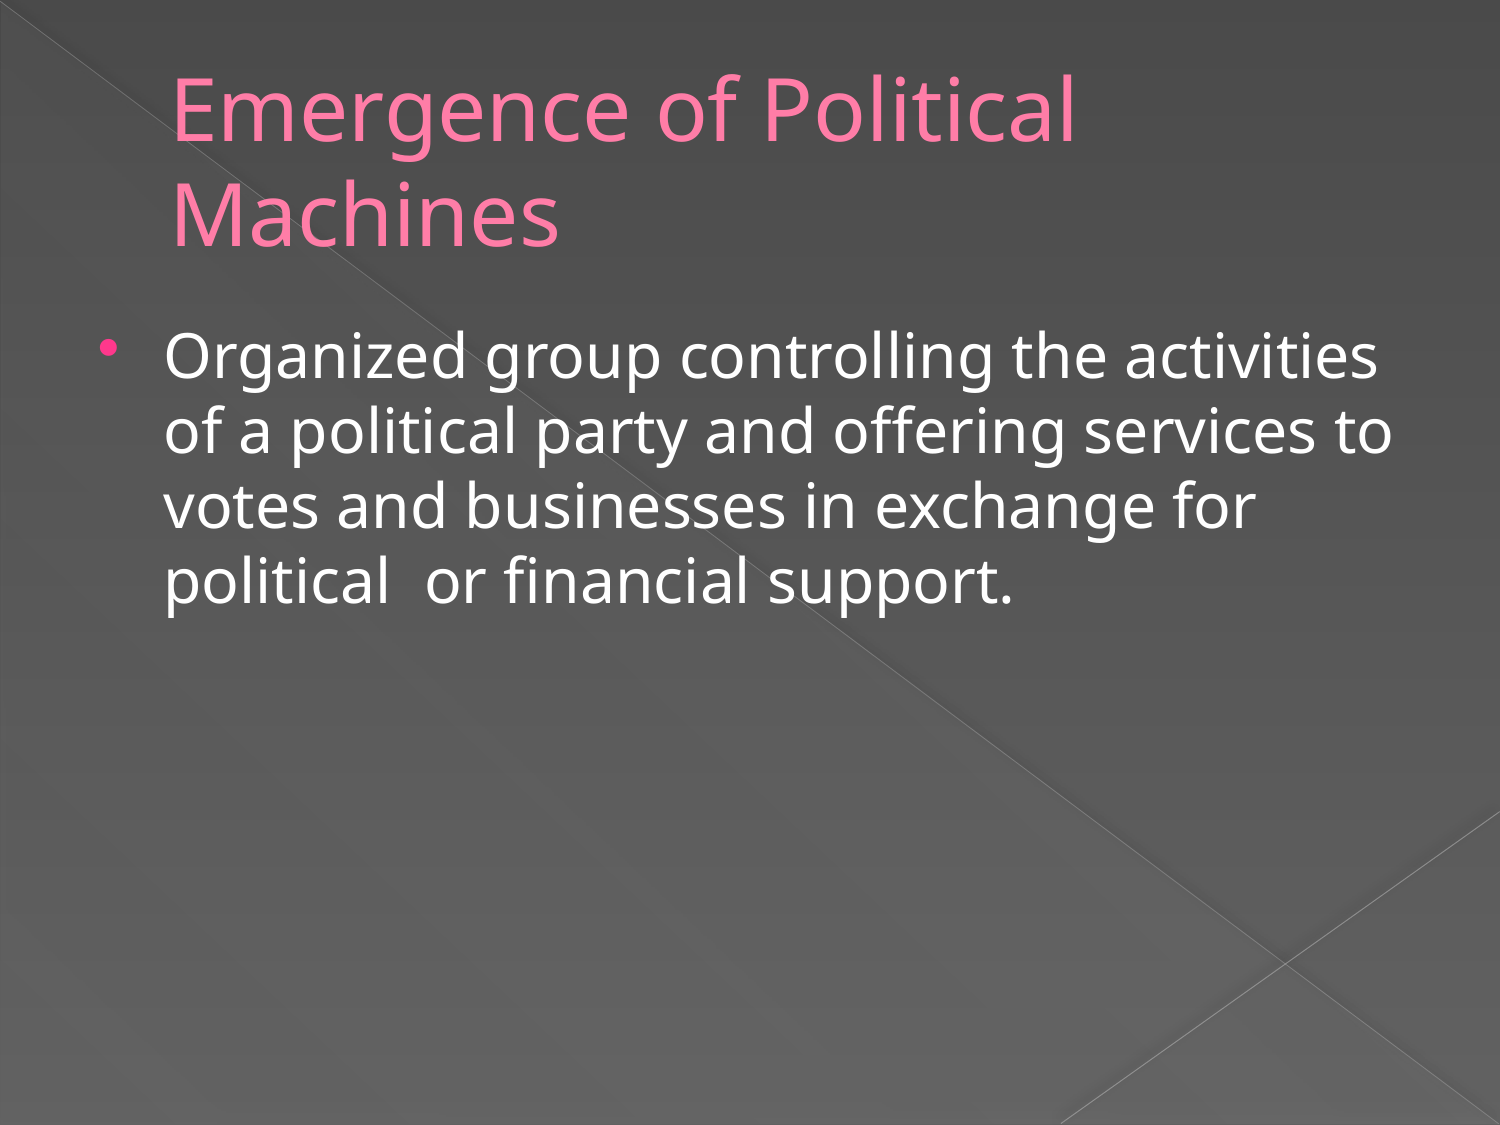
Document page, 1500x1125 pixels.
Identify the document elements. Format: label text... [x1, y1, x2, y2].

title Emergence of Political Machines [75, 43, 1425, 274]
list Organized group controlling the activities of a political party and offering services to votes and businesses in exchange for political or financial support. [75, 308, 1425, 1059]
